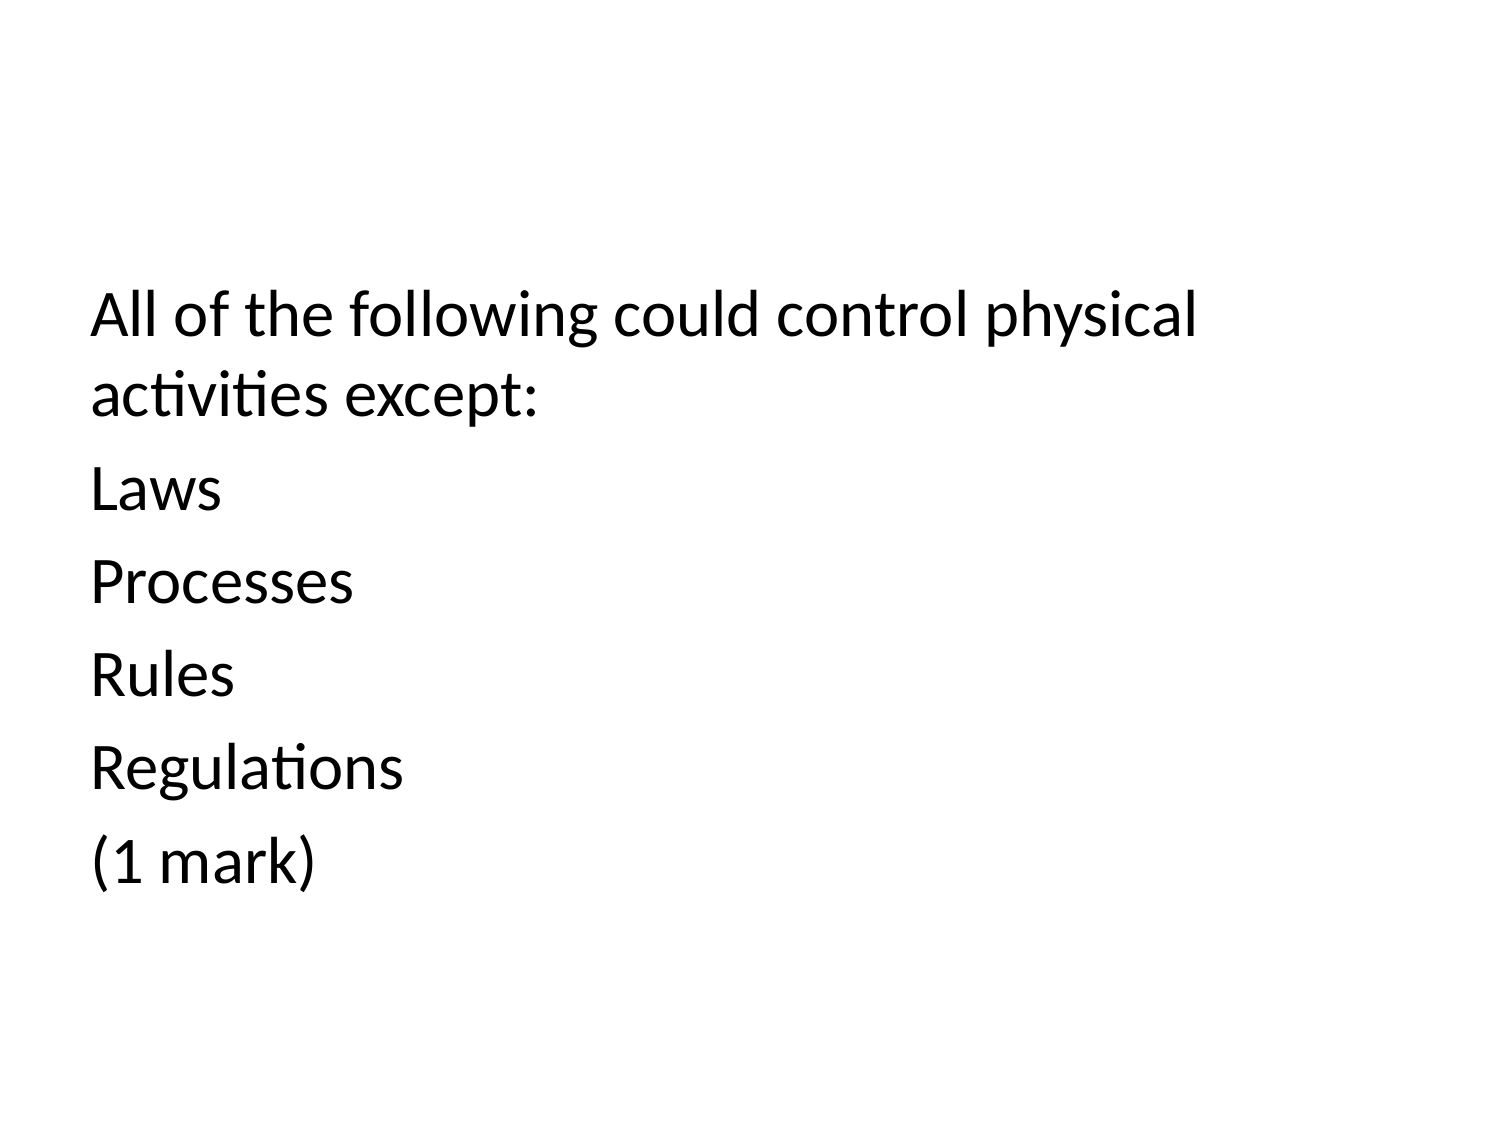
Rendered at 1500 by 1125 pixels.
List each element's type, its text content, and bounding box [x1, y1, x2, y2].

list All of the following could control physical activities except: Laws Processes Rules Regulations (1 mark) [75, 262, 1425, 1005]
